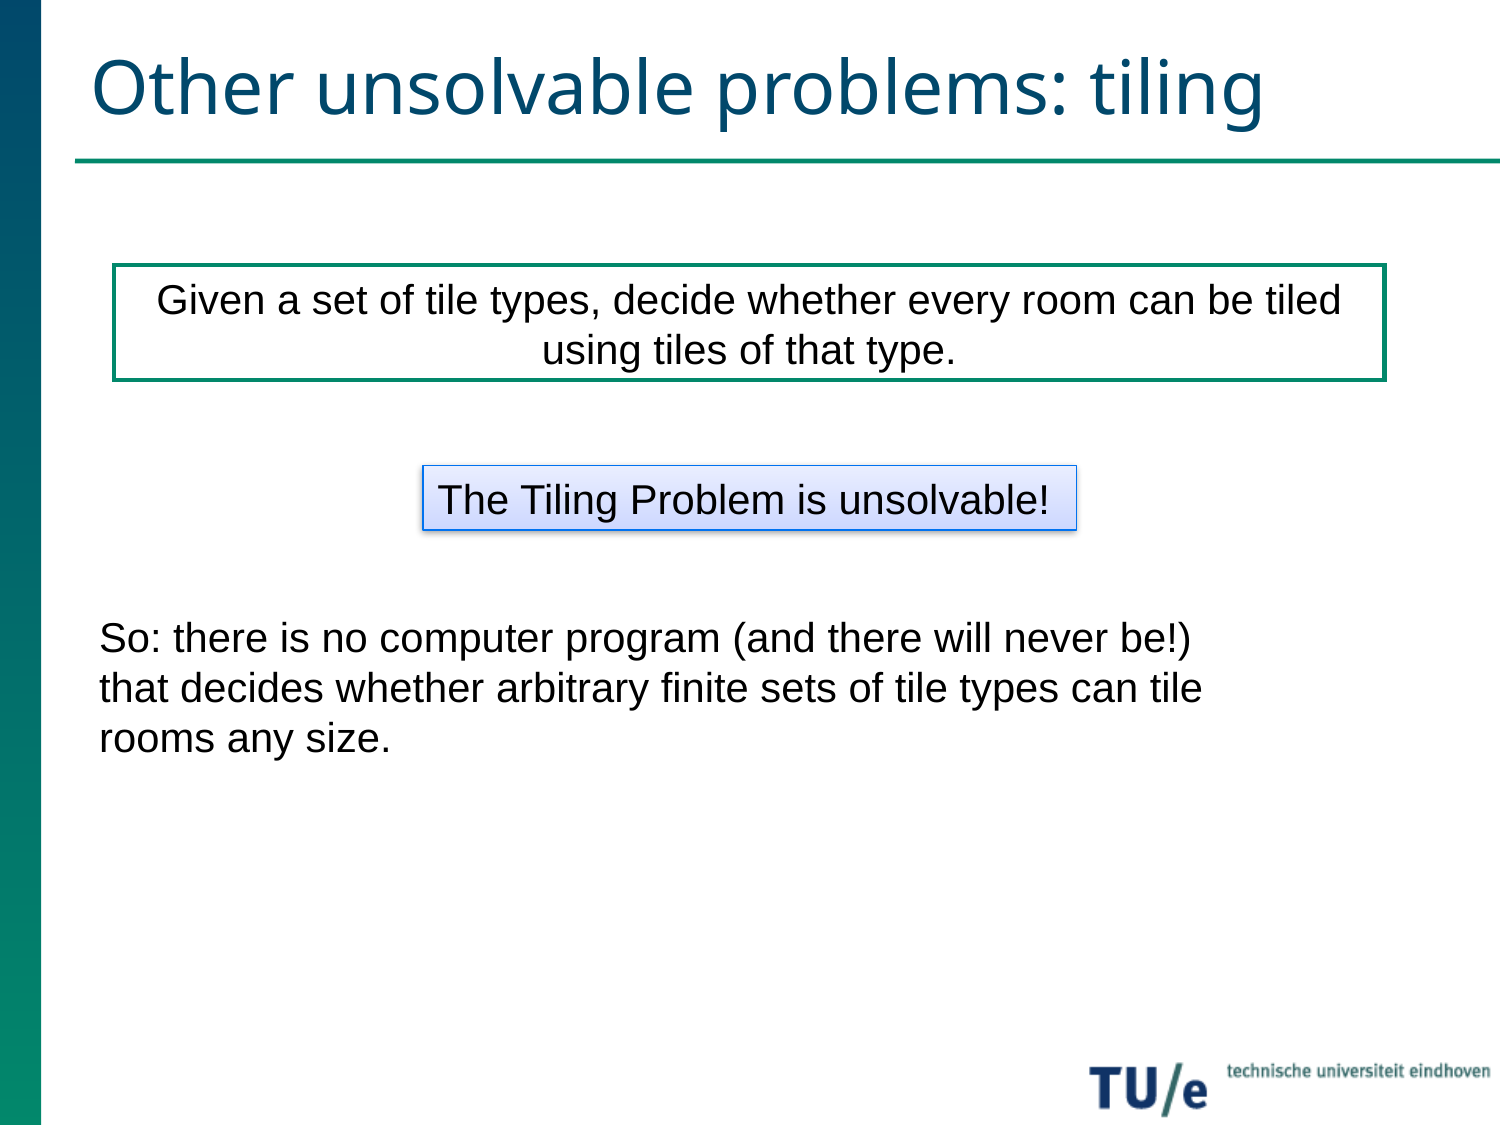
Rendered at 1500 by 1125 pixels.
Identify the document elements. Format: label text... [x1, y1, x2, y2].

text_box The Tiling Problem is unsolvable! [422, 465, 1077, 531]
title Other unsolvable problems: tiling [74, 30, 1500, 138]
picture [1080, 1042, 1495, 1125]
list Given a set of tile types, decide whether every room can be tiled using tiles of that type. [112, 263, 1387, 382]
text_box So: there is no computer program (and there will never be!) that decides whether arbitrary finite sets of tile types can tile rooms any size. [84, 603, 1263, 768]
